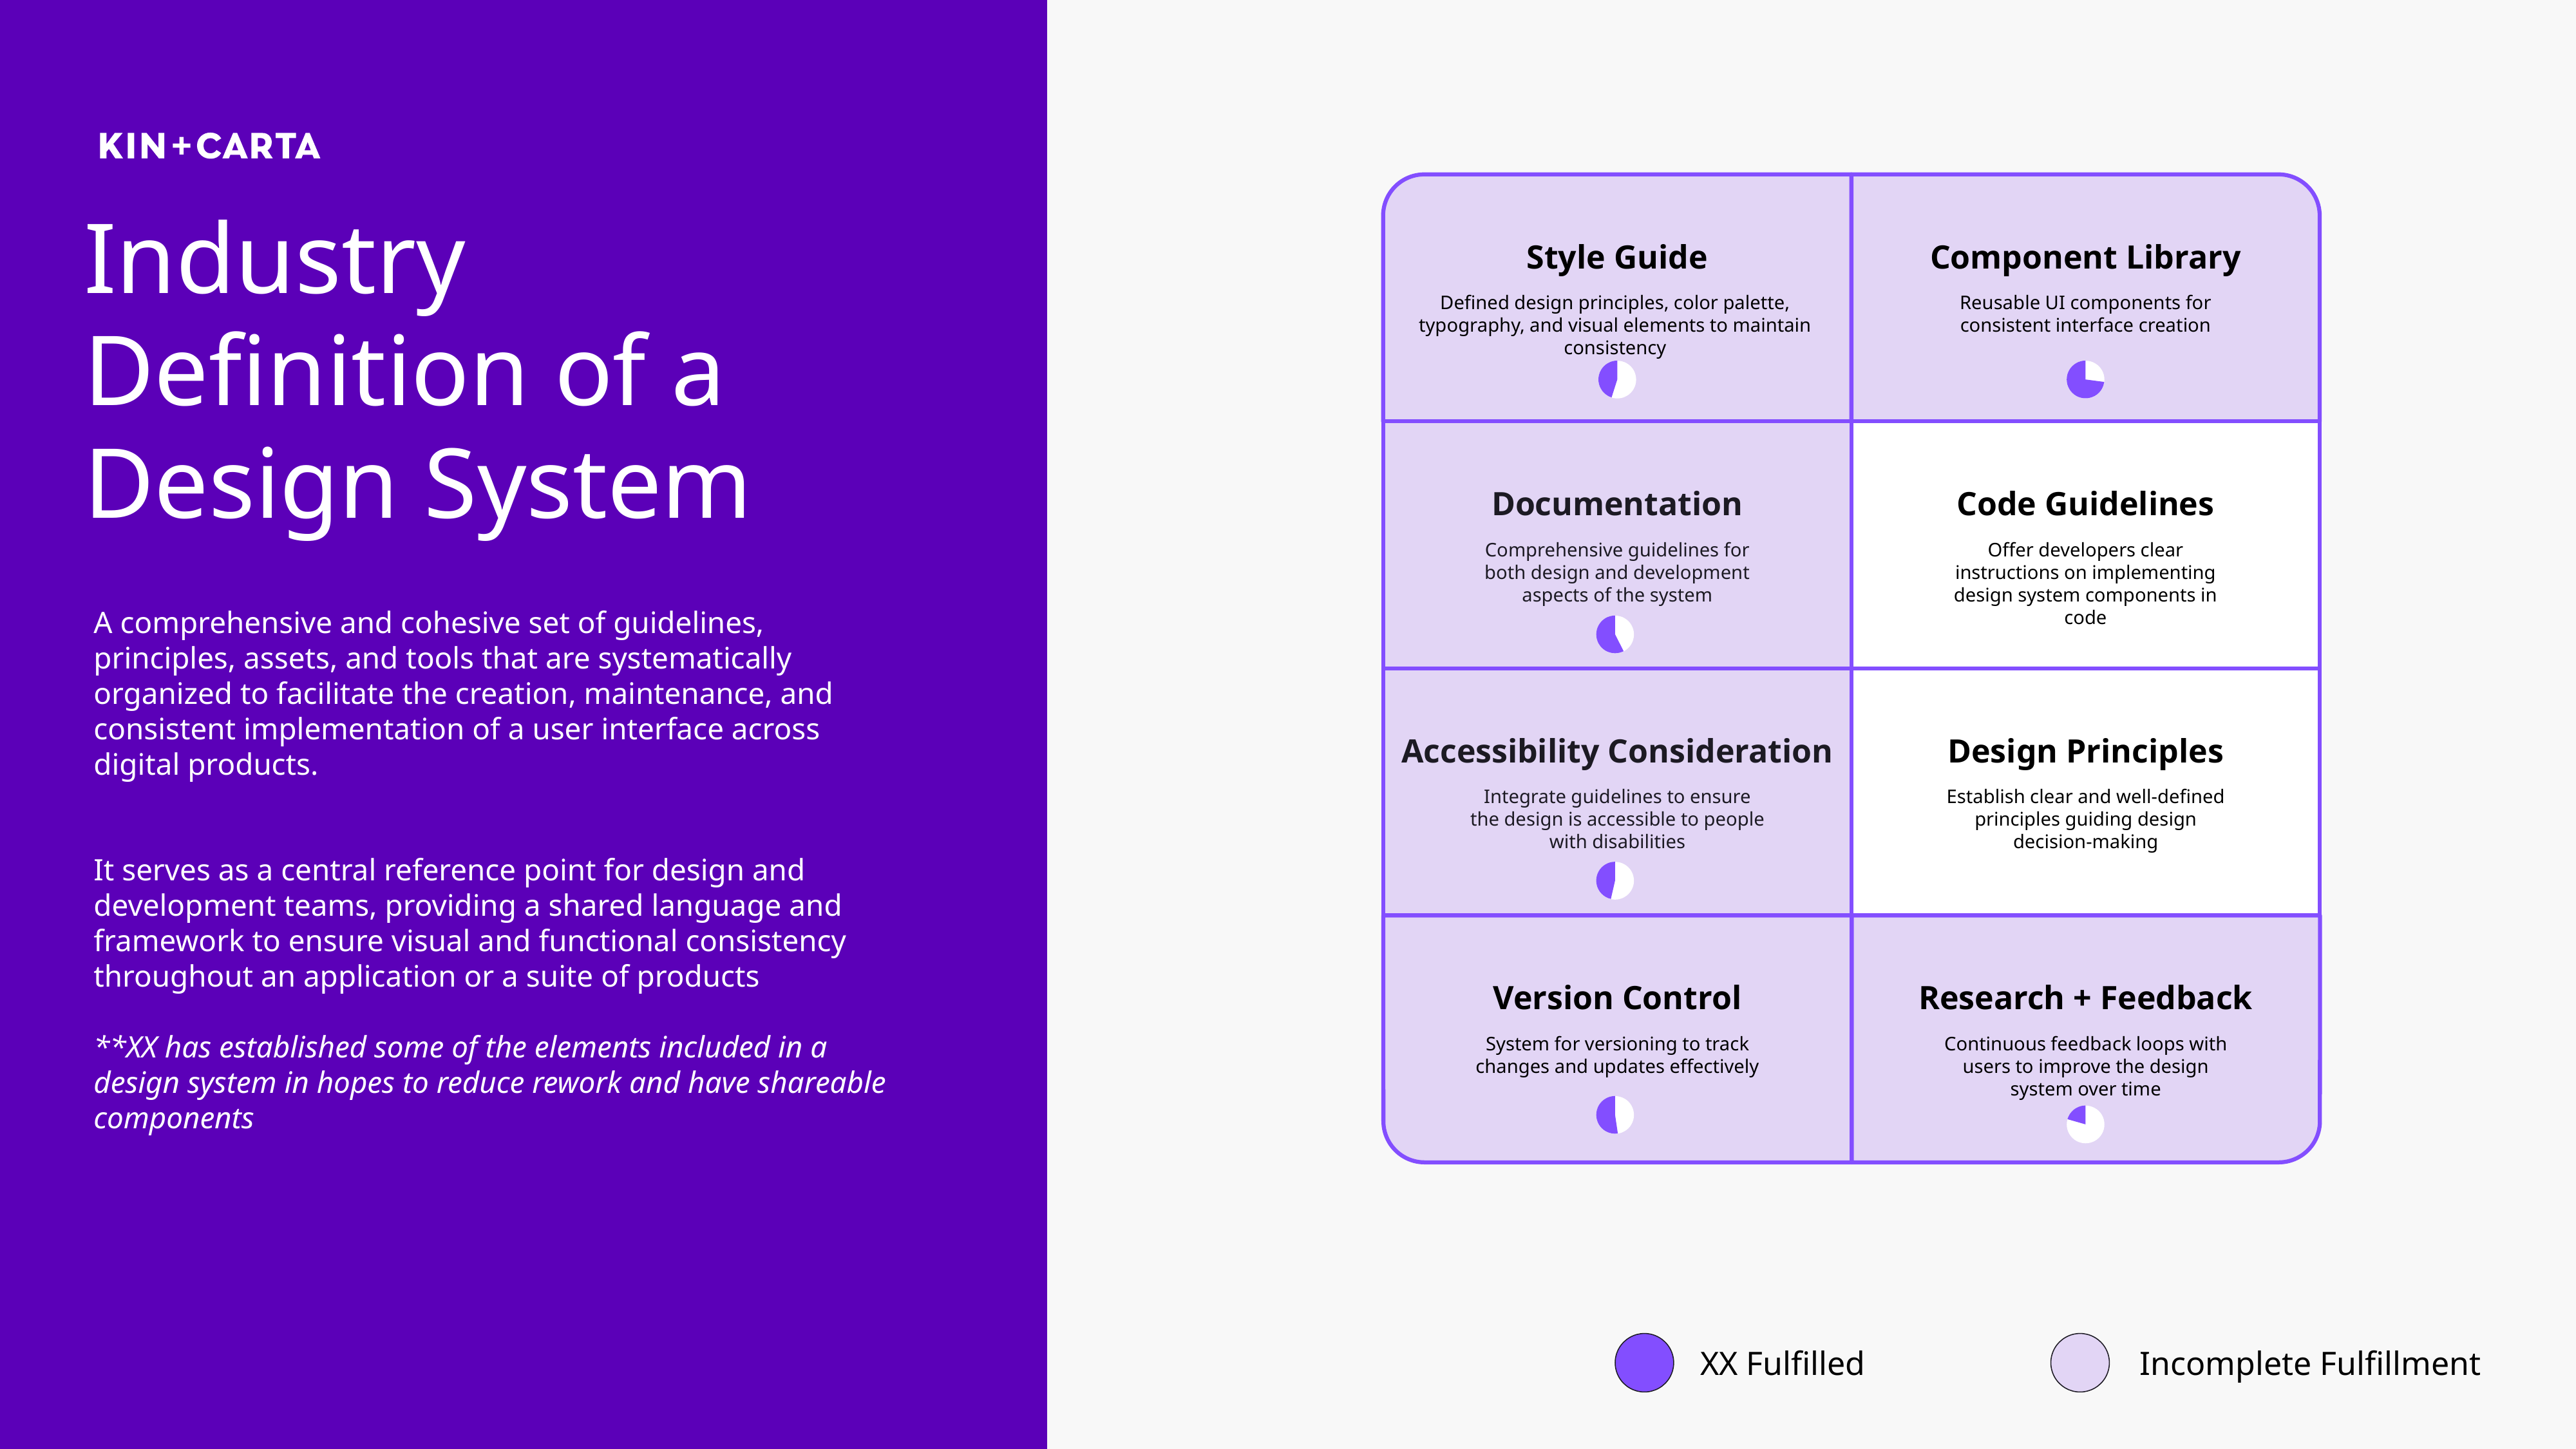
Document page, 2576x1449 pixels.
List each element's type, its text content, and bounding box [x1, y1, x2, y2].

text_box Comprehensive guidelines for both design and development aspects of the system [1459, 528, 1776, 615]
text_box Research + Feedback [1891, 967, 2280, 1026]
text_box XX Fulfilled [1690, 1333, 2008, 1392]
text_box [1383, 668, 1852, 721]
text_box Integrate guidelines to ensure the design is accessible to people with disabilities [1459, 775, 1776, 862]
text_box Defined design principles, color palette, typography, and visual elements to maintain consistency [1400, 281, 1830, 368]
text_box [1383, 174, 1852, 421]
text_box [1598, 360, 1636, 399]
text_box Style Guide [1423, 227, 1812, 281]
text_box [2066, 1105, 2105, 1144]
text_box [1383, 421, 1851, 668]
text_box Version Control [1423, 967, 1812, 1026]
text_box Incomplete Fulfillment [2130, 1333, 2519, 1392]
title Industry Definition of a Design System [84, 203, 887, 451]
text_box [1852, 174, 2320, 421]
text_box Accessibility Consideration [1383, 721, 1852, 779]
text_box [2066, 360, 2105, 399]
text_box Establish clear and well-defined principles guiding design decision-making [1927, 775, 2244, 862]
text_box System for versioning to track changes and updates effectively [1459, 1022, 1776, 1086]
text_box Continuous feedback loops with users to improve the design system over time [1927, 1022, 2244, 1109]
text_box [1383, 915, 1852, 1162]
text_box Code Guidelines [1891, 473, 2280, 532]
text_box Documentation [1423, 473, 1812, 532]
text_box A comprehensive and cohesive set of guidelines, principles, assets, and tools that are systematically organized to facilitate the creation, maintenance, and consistent implementation of a user interface across digital products. It serves as a central reference point for design and development teams, providing a shared language and framework to ensure visual and functional consistency throughout an application or a suite of products **XX has established some of the elements included in a design system in hopes to reduce rework and have shareable components [84, 594, 911, 1144]
text_box [1852, 915, 2320, 1162]
text_box [1852, 668, 2320, 915]
text_box Design Principles [1891, 721, 2280, 779]
text_box [1851, 421, 2320, 668]
text_box [1615, 1333, 1674, 1392]
text_box Reusable UI components for consistent interface creation [1927, 281, 2244, 346]
text_box [2050, 1333, 2110, 1392]
text_box Component Library [1891, 227, 2280, 285]
text_box Offer developers clear instructions on implementing design system components in code [1927, 528, 2244, 638]
text_box [1383, 779, 1852, 916]
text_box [1596, 1095, 1634, 1134]
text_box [1596, 861, 1634, 900]
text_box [1596, 615, 1634, 654]
